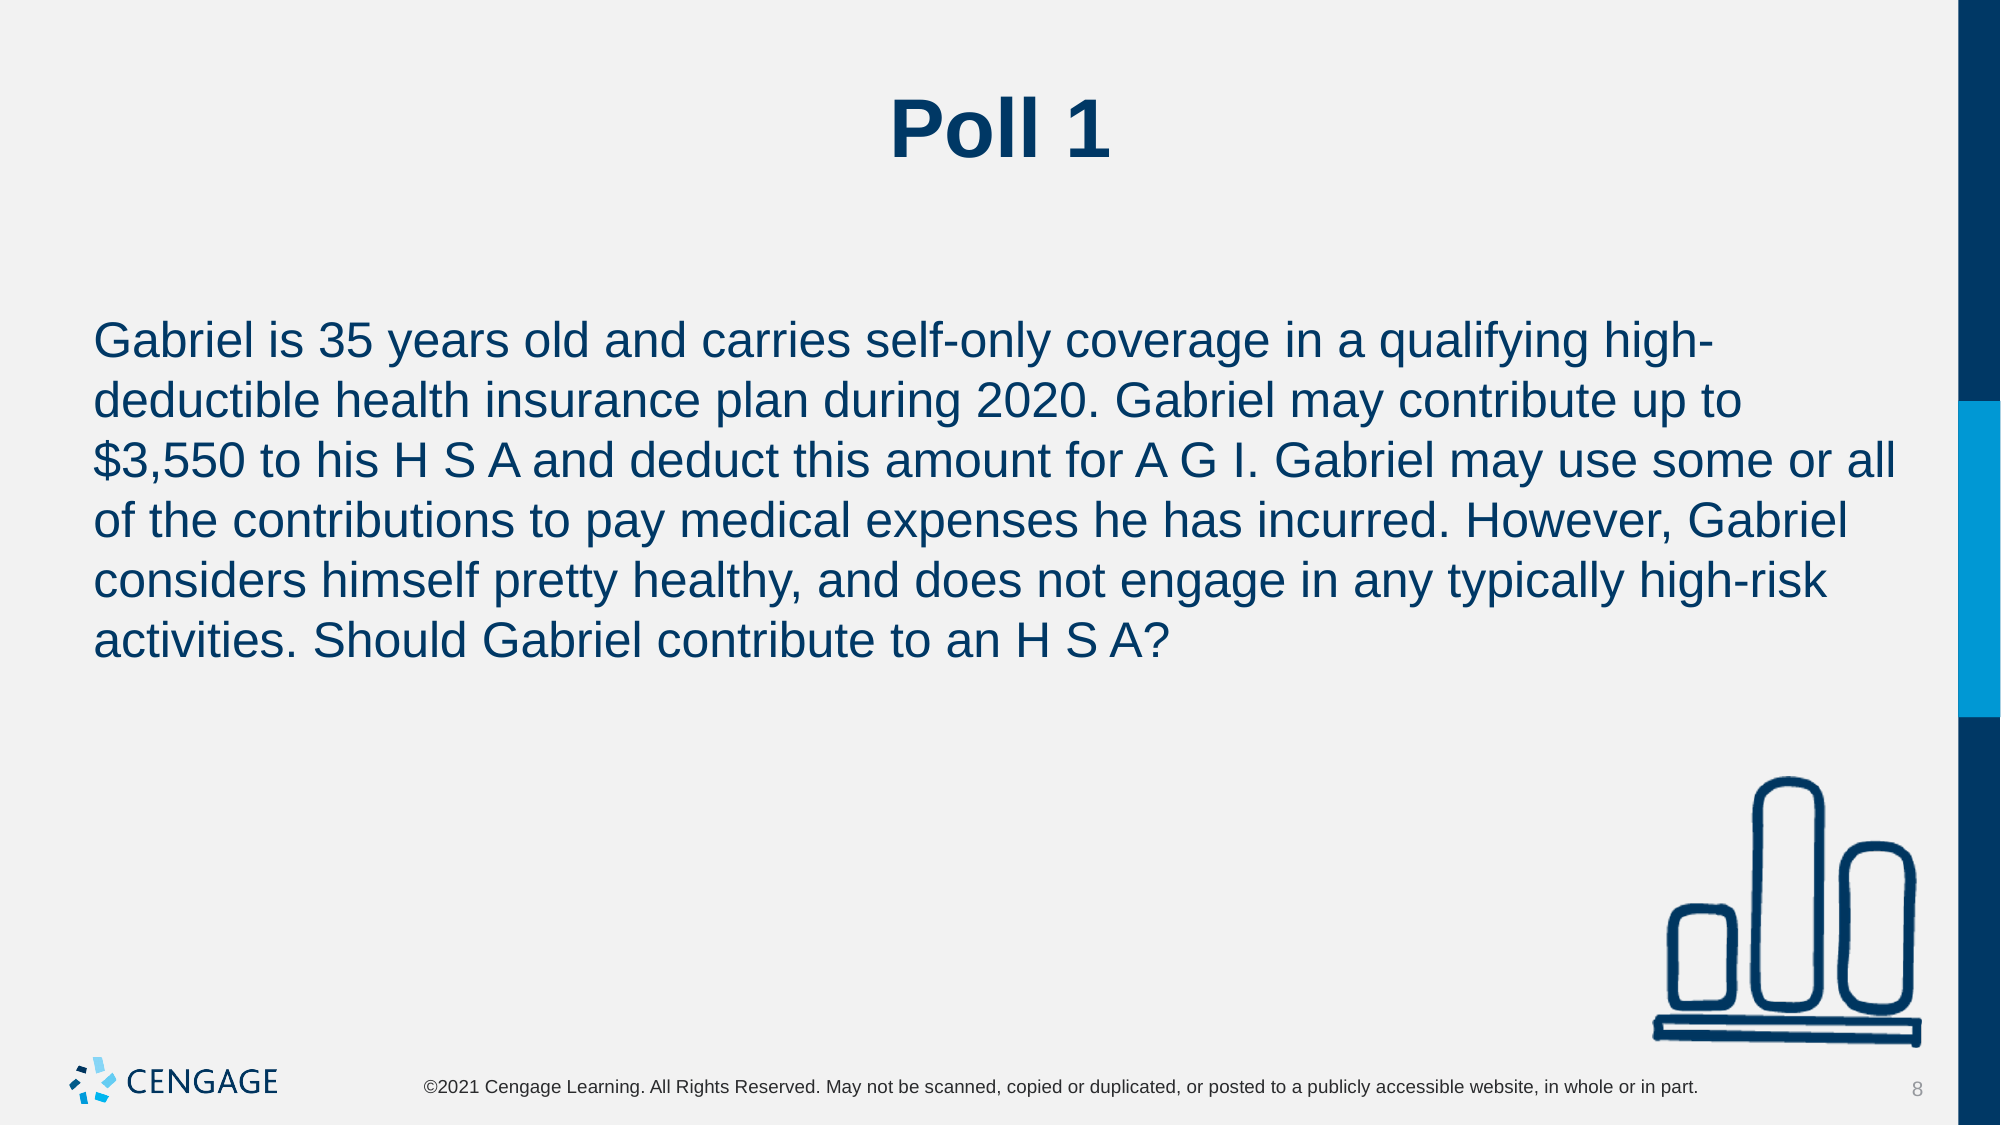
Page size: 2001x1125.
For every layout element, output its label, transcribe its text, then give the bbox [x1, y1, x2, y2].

title Poll 1 [78, 77, 1923, 278]
picture [69, 1057, 277, 1104]
list Gabriel is 35 years old and carries self-only coverage in a qualifying high-deductible health insurance plan during 2020. Gabriel may contribute up to $3,550 to his H S A and deduct this amount for A G I. Gabriel may use some or all of the contributions to pay medical expenses he has incurred. However, Gabriel considers himself pretty healthy, and does not engage in any typically high-risk activities. Should Gabriel contribute to an H S A? [78, 299, 1923, 1014]
picture [1652, 776, 1922, 1048]
